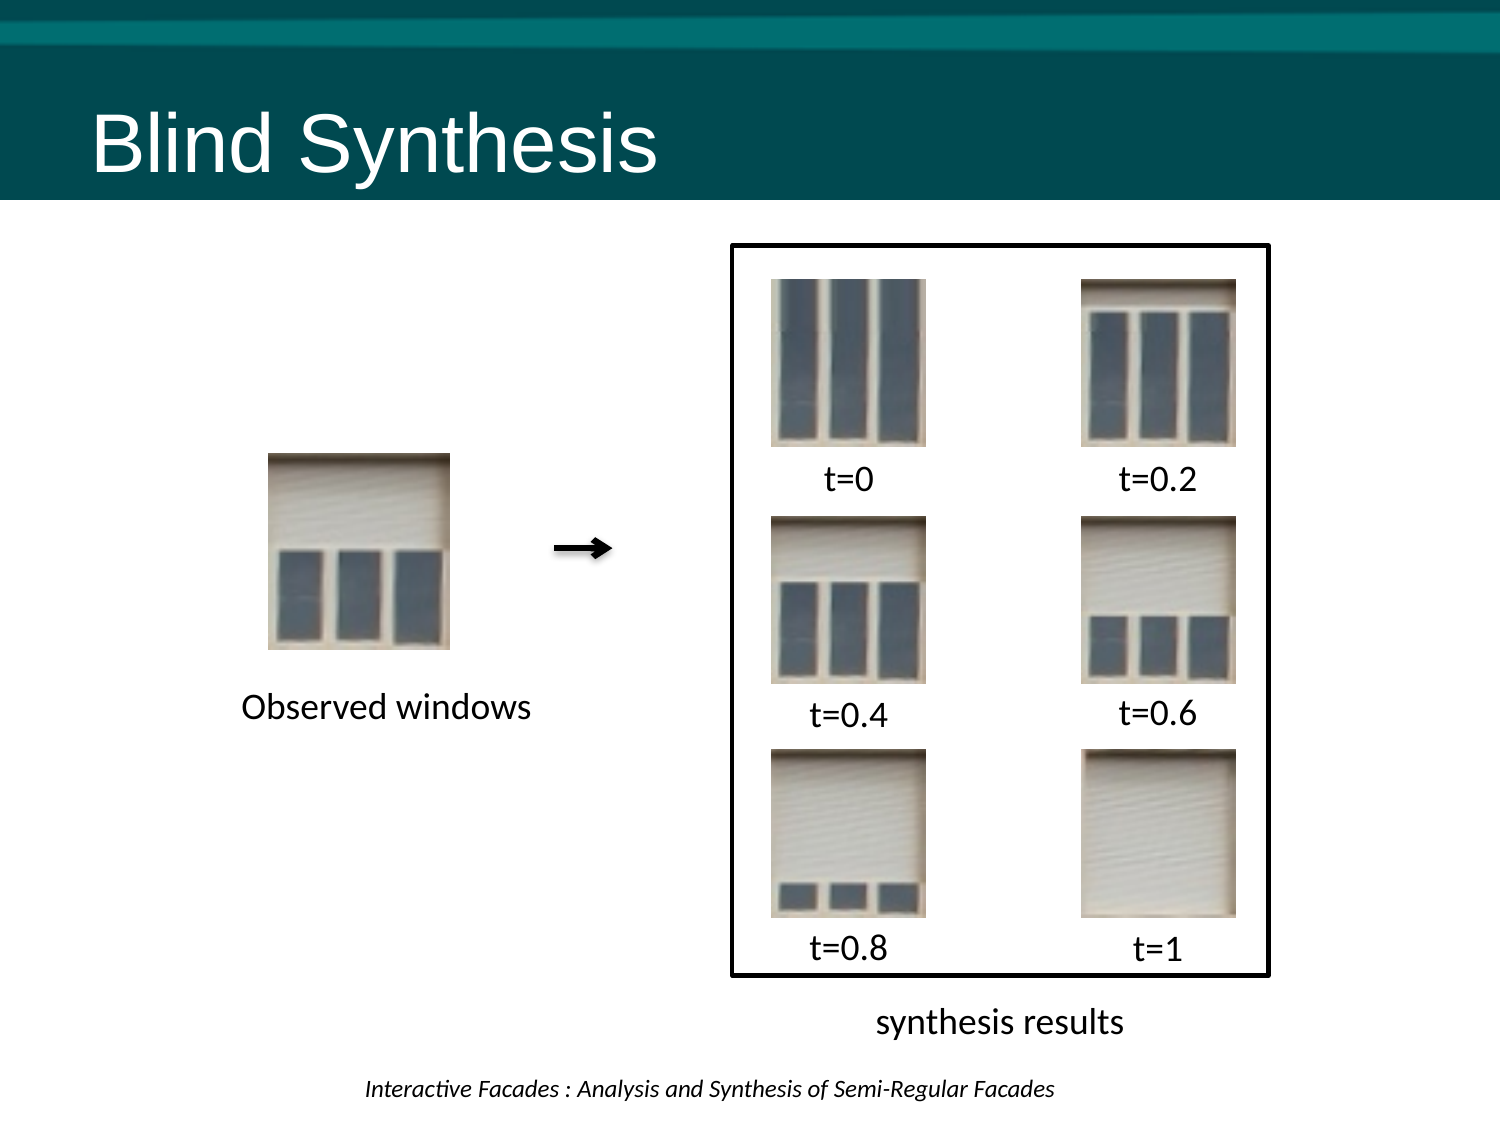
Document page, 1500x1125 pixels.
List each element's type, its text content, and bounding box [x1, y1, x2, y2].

title Blind Synthesis [75, 45, 1425, 233]
picture [268, 452, 450, 651]
text_box Observed windows [226, 674, 547, 735]
text_box [730, 243, 1271, 978]
picture [1080, 749, 1236, 918]
picture [0, 0, 1500, 200]
picture [1080, 515, 1236, 684]
picture [1080, 279, 1236, 447]
picture [771, 515, 927, 684]
footer Interactive Facades : Analysis and Synthesis of Semi-Regular Facades [350, 1065, 1088, 1125]
picture [771, 279, 927, 447]
text_box synthesis results [860, 989, 1140, 1050]
picture [771, 749, 927, 918]
